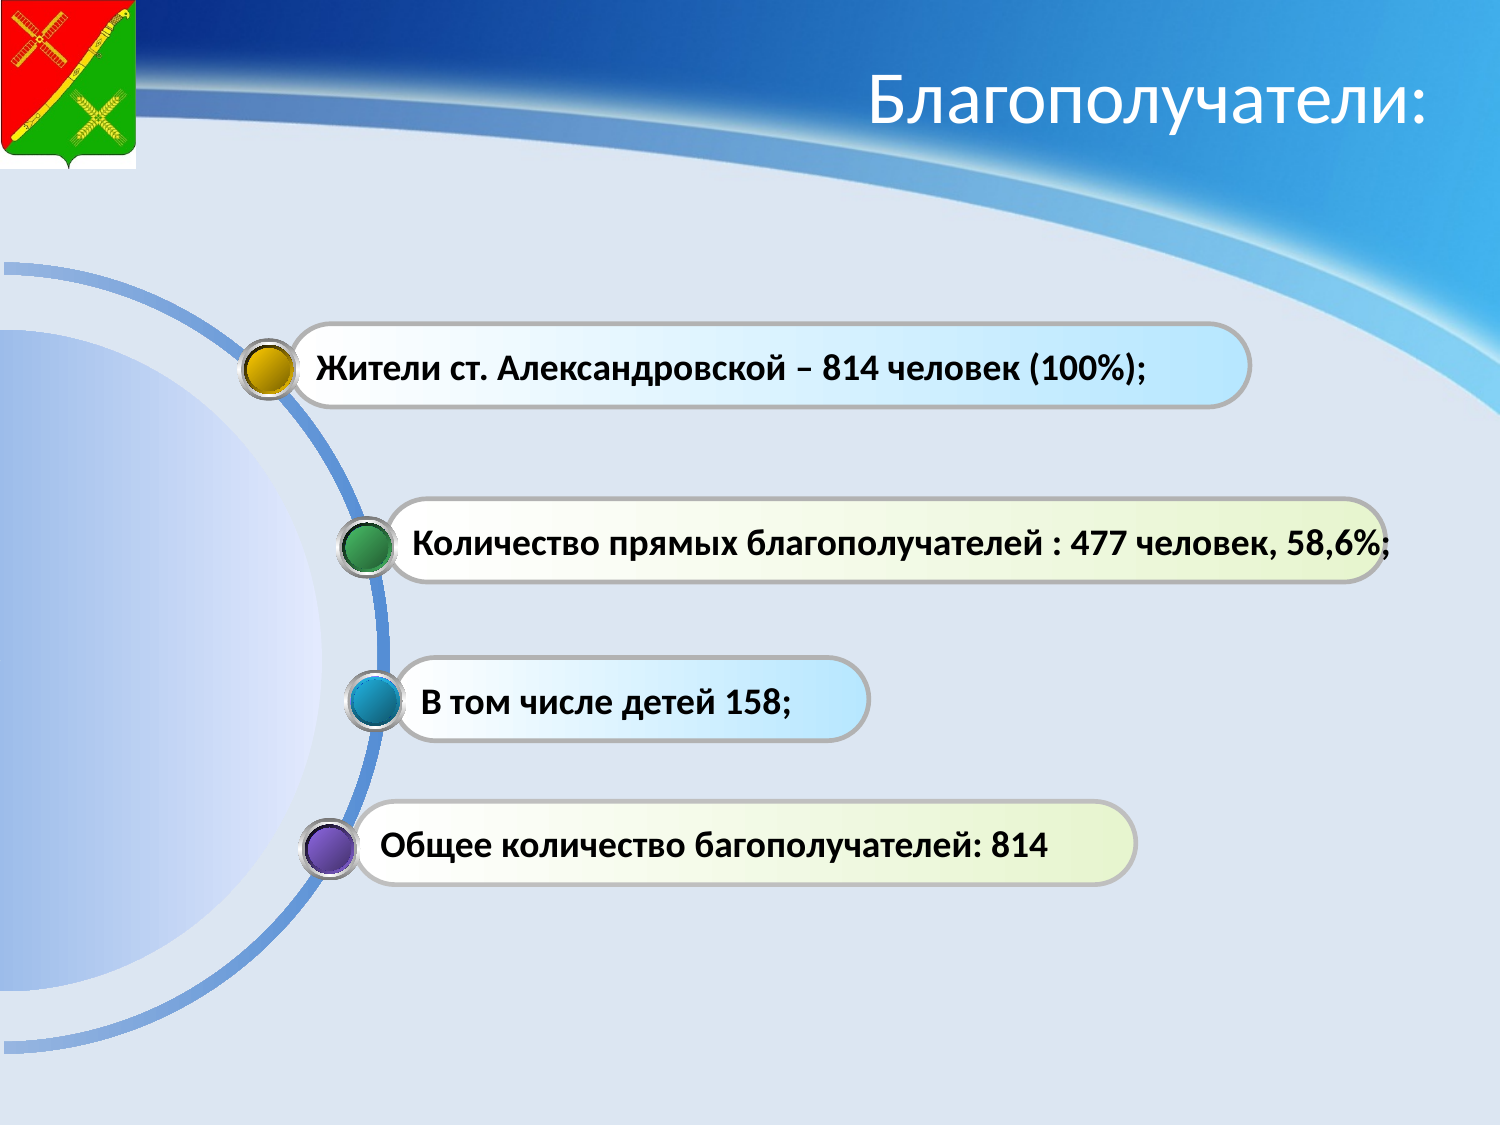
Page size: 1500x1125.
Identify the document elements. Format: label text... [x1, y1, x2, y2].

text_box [298, 817, 361, 881]
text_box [335, 515, 399, 579]
text_box В том числе детей 158; [406, 657, 869, 741]
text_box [237, 337, 301, 401]
text_box [0, 329, 322, 992]
text_box [286, 406, 363, 514]
text_box [4, 888, 317, 1054]
text_box Общее количество багополучателей: 814 [361, 801, 1136, 885]
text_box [343, 669, 407, 733]
title Благополучатели: [112, 0, 1463, 188]
text_box [344, 740, 382, 816]
text_box [371, 587, 390, 668]
text_box Жители ст. Александровской – 814 человек (100%); [300, 323, 1251, 408]
text_box Количество прямых благополучателей : 477 человек, 58,6%; [395, 498, 1386, 583]
picture [0, 0, 1500, 1125]
text_box [4, 262, 233, 356]
